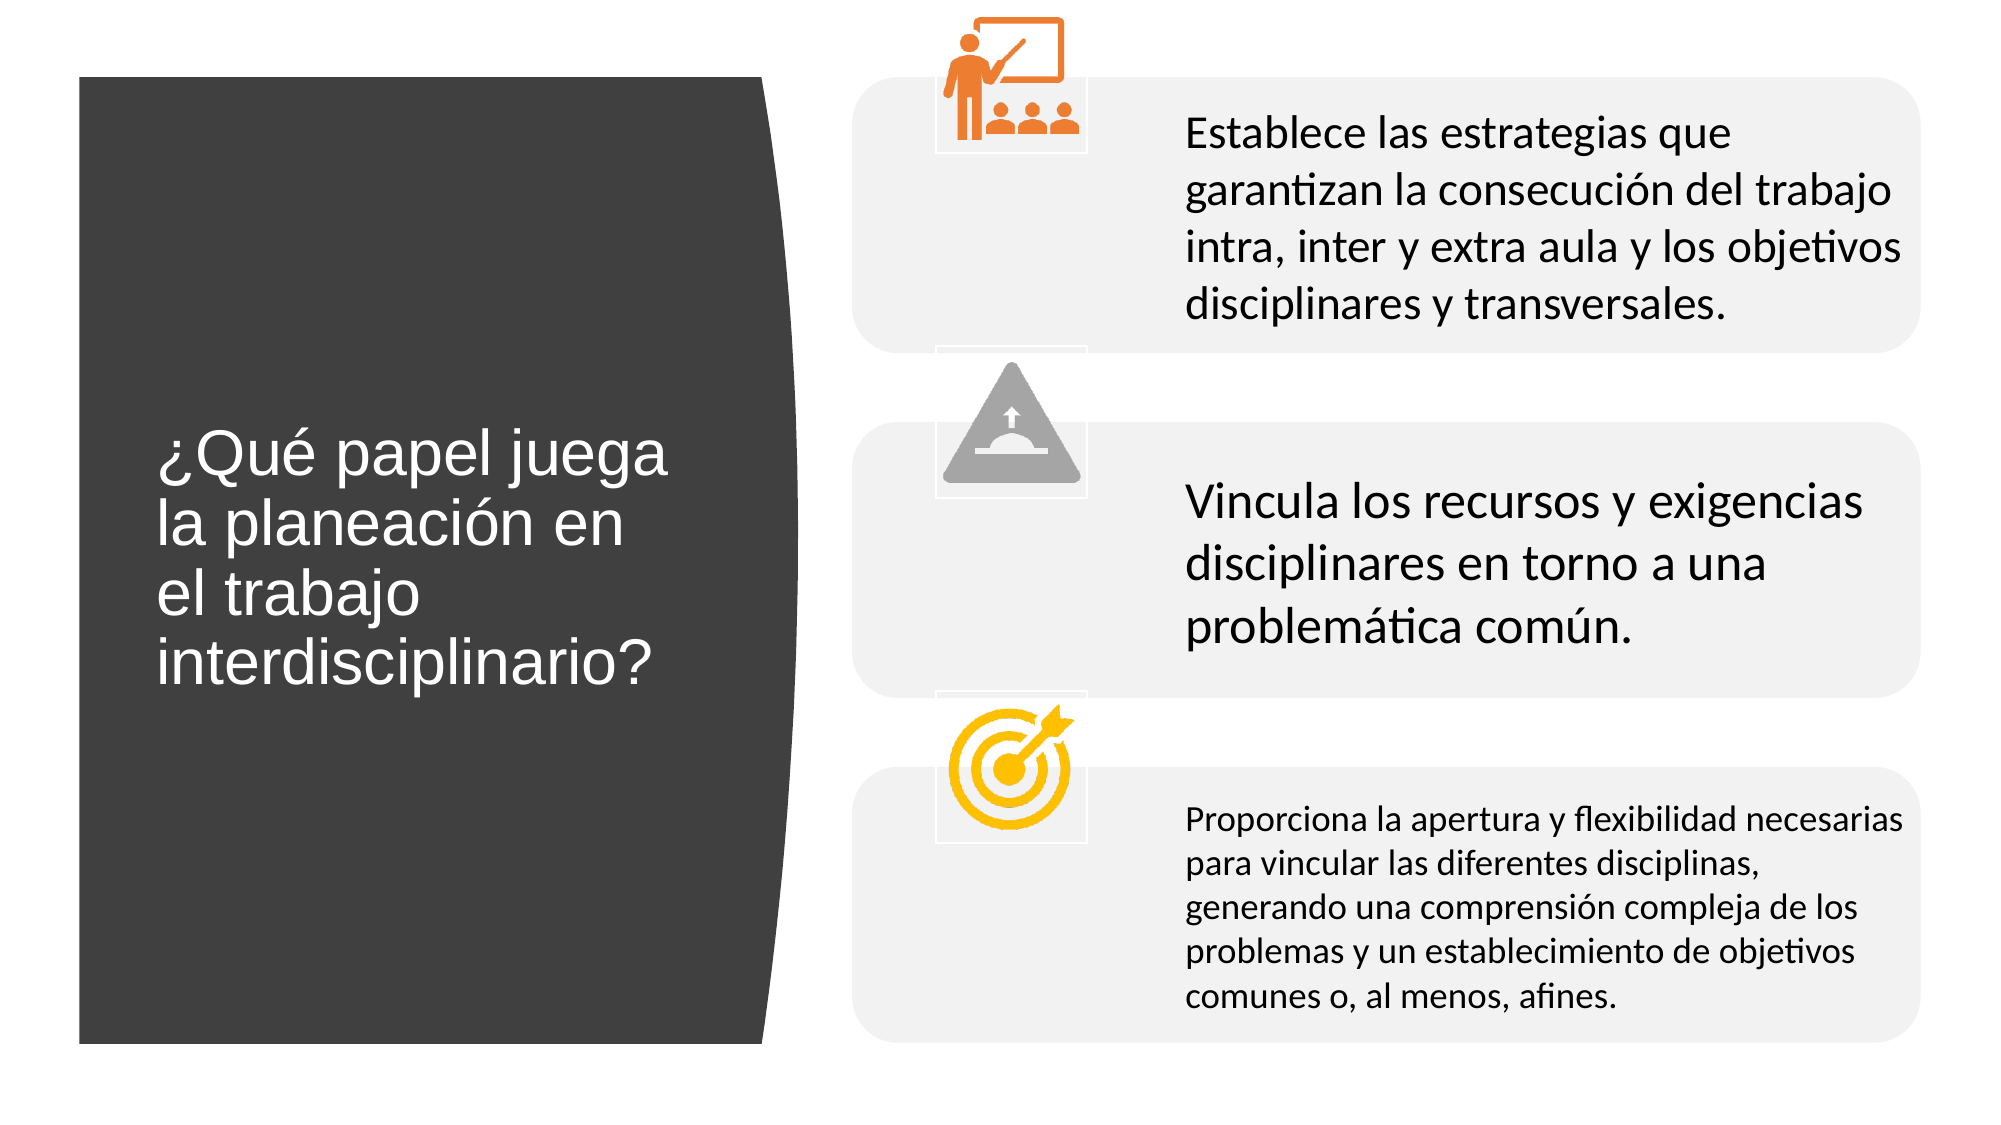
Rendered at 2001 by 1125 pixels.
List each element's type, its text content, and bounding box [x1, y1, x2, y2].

title ¿Qué papel juega la planeación en el trabajo interdisciplinario? [141, 166, 702, 953]
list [852, 77, 1921, 1043]
text_box [78, 76, 800, 1045]
picture [937, 2, 1086, 77]
